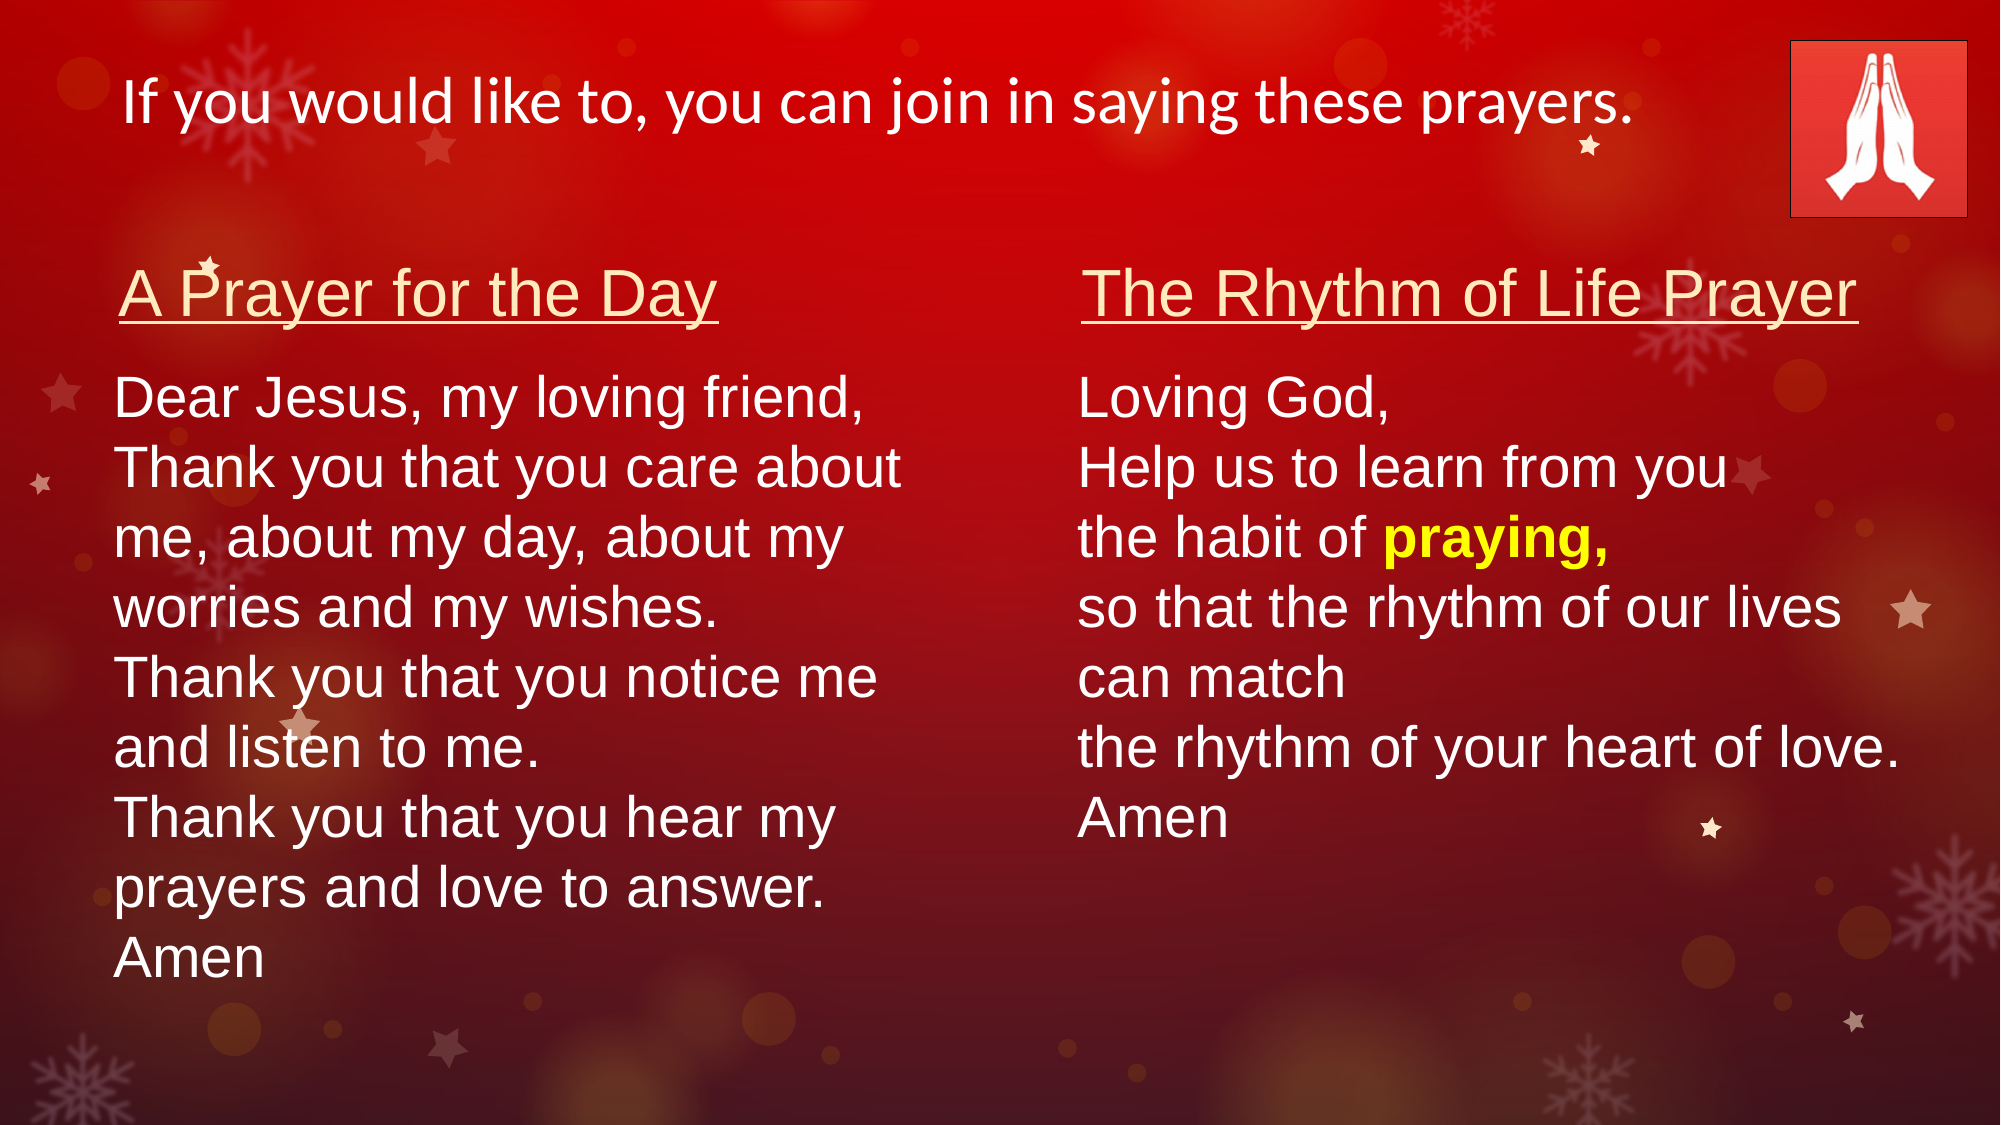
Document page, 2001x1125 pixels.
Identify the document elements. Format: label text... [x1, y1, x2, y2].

text_box Loving God, Help us to learn from you the habit of praying, so that the rhythm of our lives can match the rhythm of your heart of love. Amen [1062, 351, 1927, 857]
text_box A Prayer for the Day [104, 242, 735, 338]
text_box Dear Jesus, my loving friend, Thank you that you care about me, about my day, about my worries and my wishes. Thank you that you notice me and listen to me. Thank you that you hear my prayers and love to answer. Amen [98, 351, 925, 997]
text_box If you would like to, you can join in saying these prayers. [107, 49, 1651, 145]
text_box The Rhythm of Life Prayer [1066, 242, 1874, 338]
picture [1790, 39, 1969, 218]
